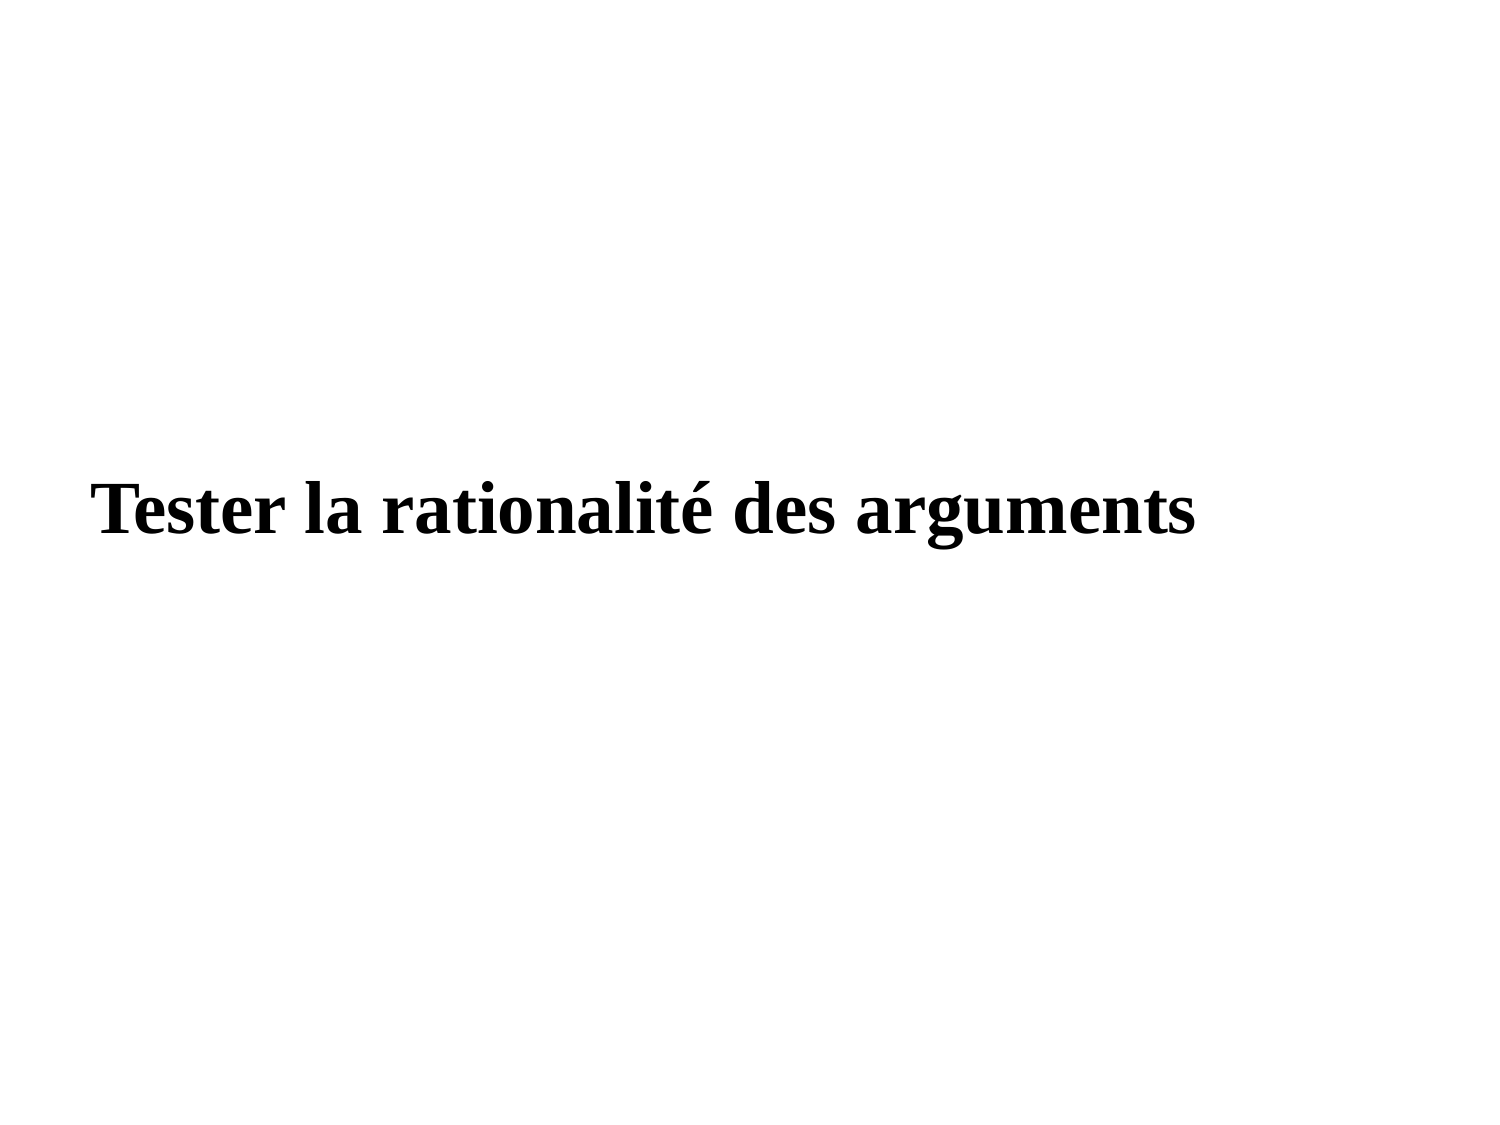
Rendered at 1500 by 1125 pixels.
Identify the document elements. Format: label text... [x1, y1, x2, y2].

list Tester la rationalité des arguments [75, 262, 1425, 1005]
